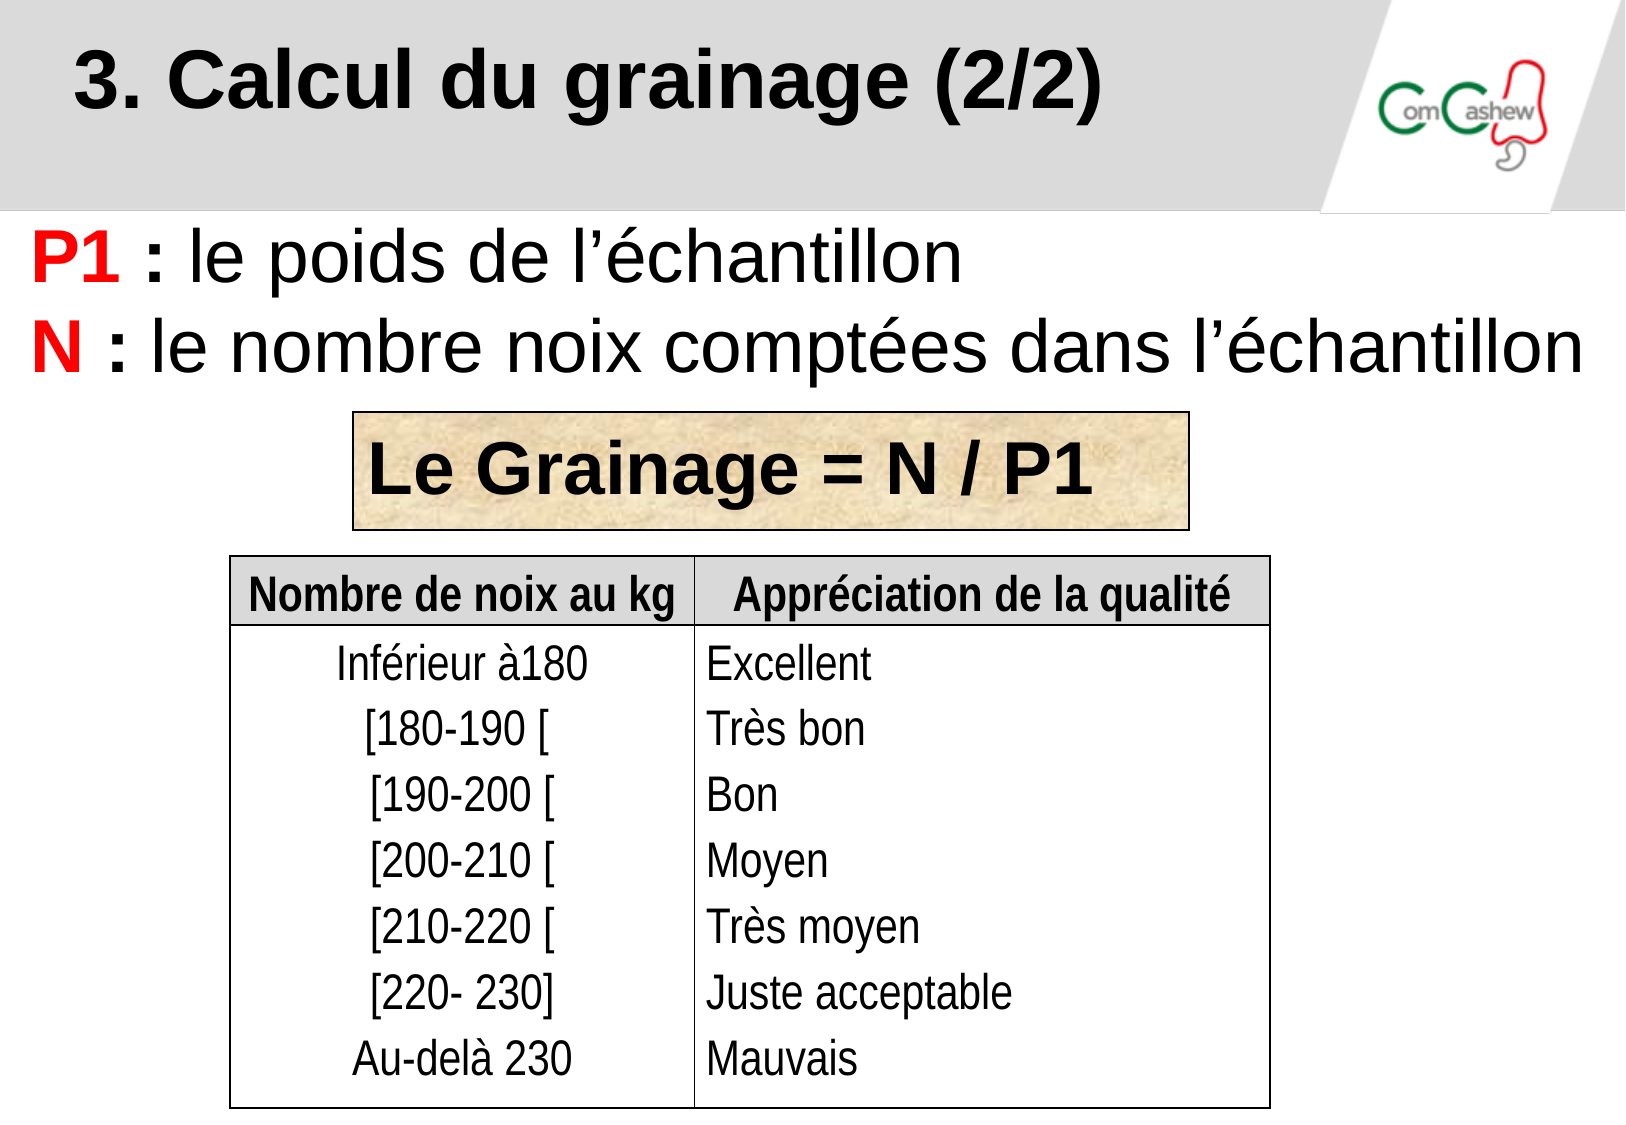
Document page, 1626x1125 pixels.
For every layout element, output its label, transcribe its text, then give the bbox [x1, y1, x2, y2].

table_cell Inférieur à180 [180-190 [ [190-200 [ [200-210 [ [210-220 [ [220- 230] Au-delà 230 [231, 626, 694, 1107]
text_box Le Grainage = N / P1 [352, 411, 1190, 530]
text_box P1 : le poids de l’échantillon N : le nombre noix comptées dans l’échantillon [15, 200, 1625, 396]
table_header Appréciation de la qualité [695, 557, 1269, 624]
table_cell Excellent Très bon Bon Moyen Très moyen Juste acceptable Mauvais [695, 626, 1269, 1107]
table_header Nombre de noix au kg [231, 557, 694, 624]
text_box 3. Calcul du grainage (2/2) [39, 44, 1464, 110]
picture [0, 0, 1626, 1125]
